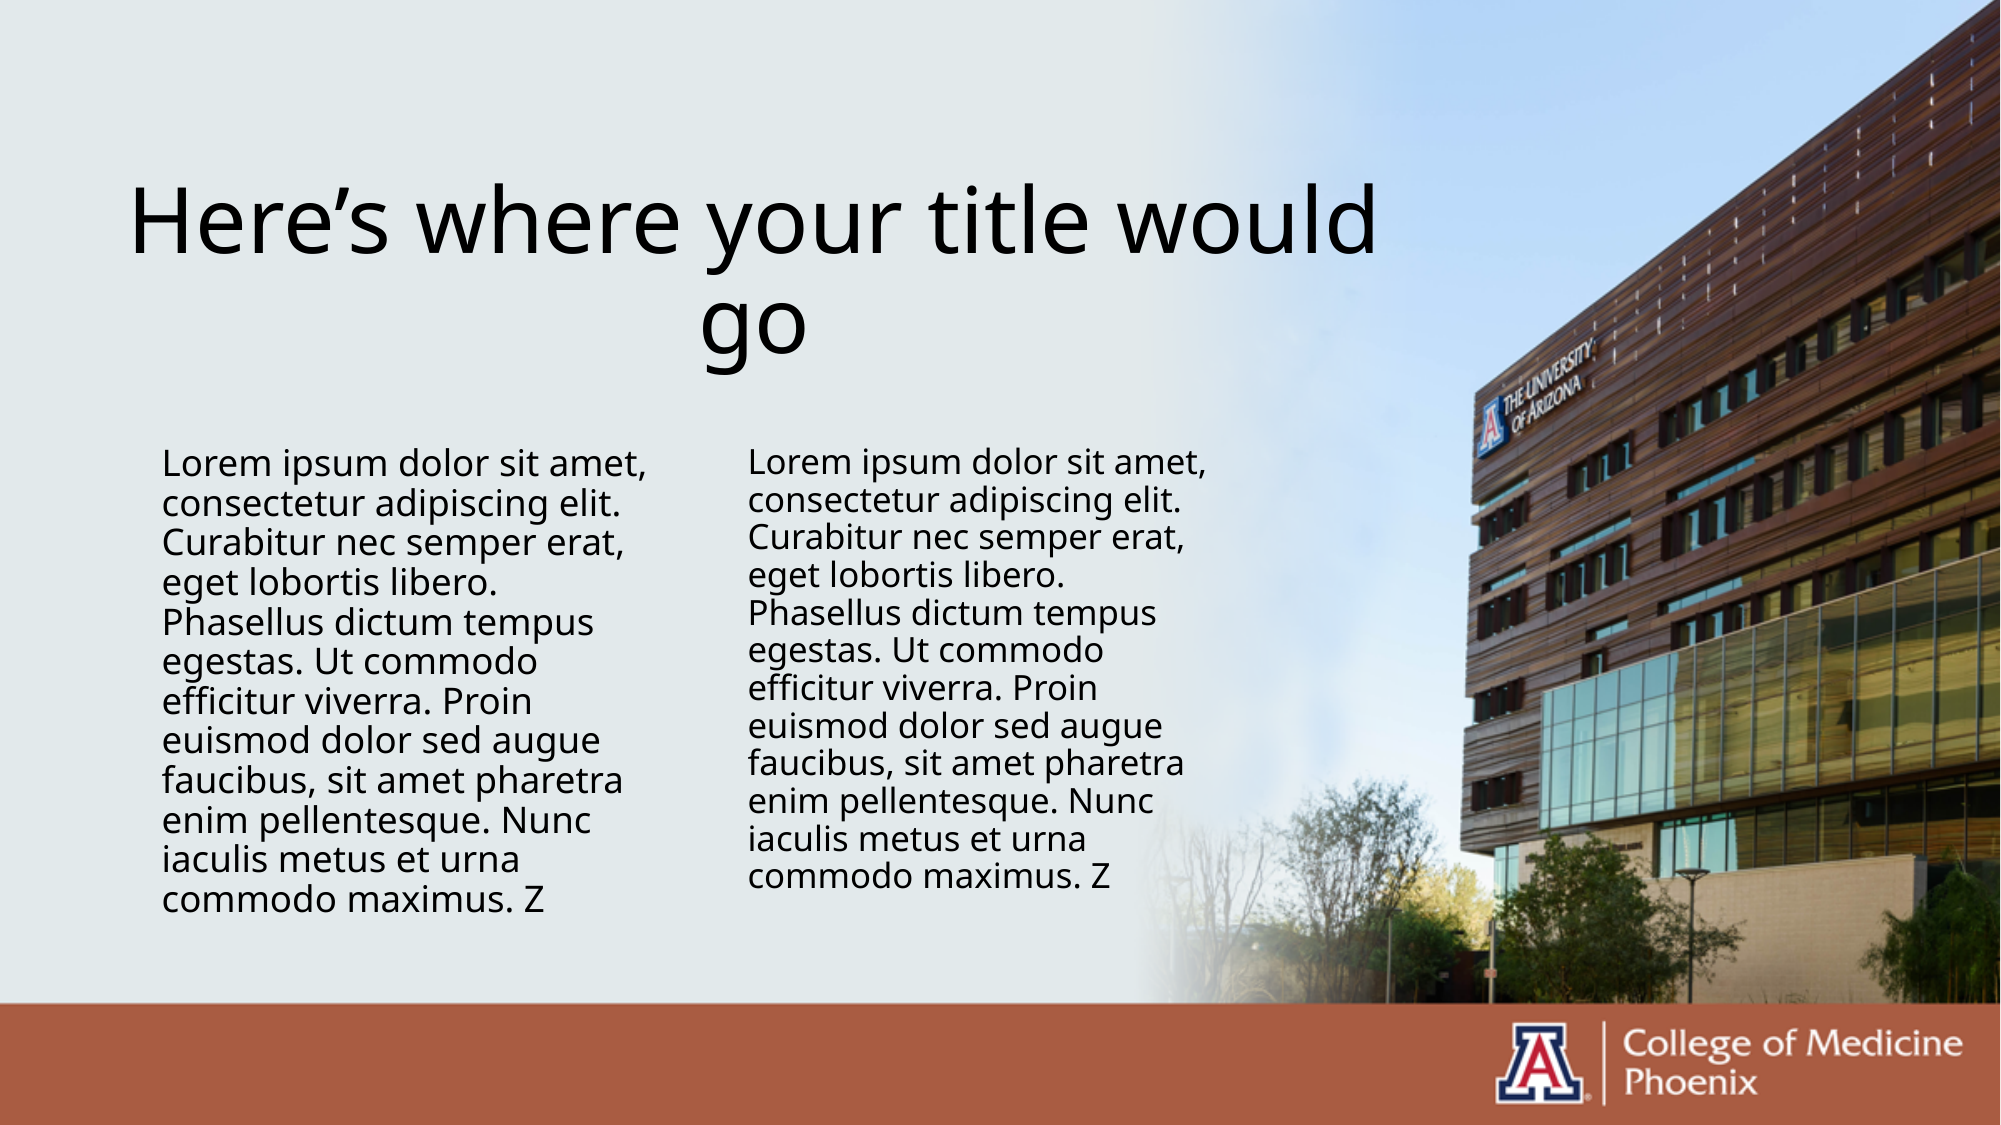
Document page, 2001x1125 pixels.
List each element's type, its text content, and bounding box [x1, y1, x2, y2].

text_box Lorem ipsum dolor sit amet, consectetur adipiscing elit. Curabitur nec semper erat, eget lobortis libero. Phasellus dictum tempus egestas. Ut commodo efficitur viverra. Proin euismod dolor sed augue faucibus, sit amet pharetra enim pellentesque. Nunc iaculis metus et urna commodo maximus. Z [146, 437, 674, 937]
text_box Here’s where your title would go [53, 166, 1456, 381]
text_box Lorem ipsum dolor sit amet, consectetur adipiscing elit. Curabitur nec semper erat, eget lobortis libero. Phasellus dictum tempus egestas. Ut commodo efficitur viverra. Proin euismod dolor sed augue faucibus, sit amet pharetra enim pellentesque. Nunc iaculis metus et urna commodo maximus. Z [732, 437, 1229, 937]
picture [0, 0, 2001, 1125]
